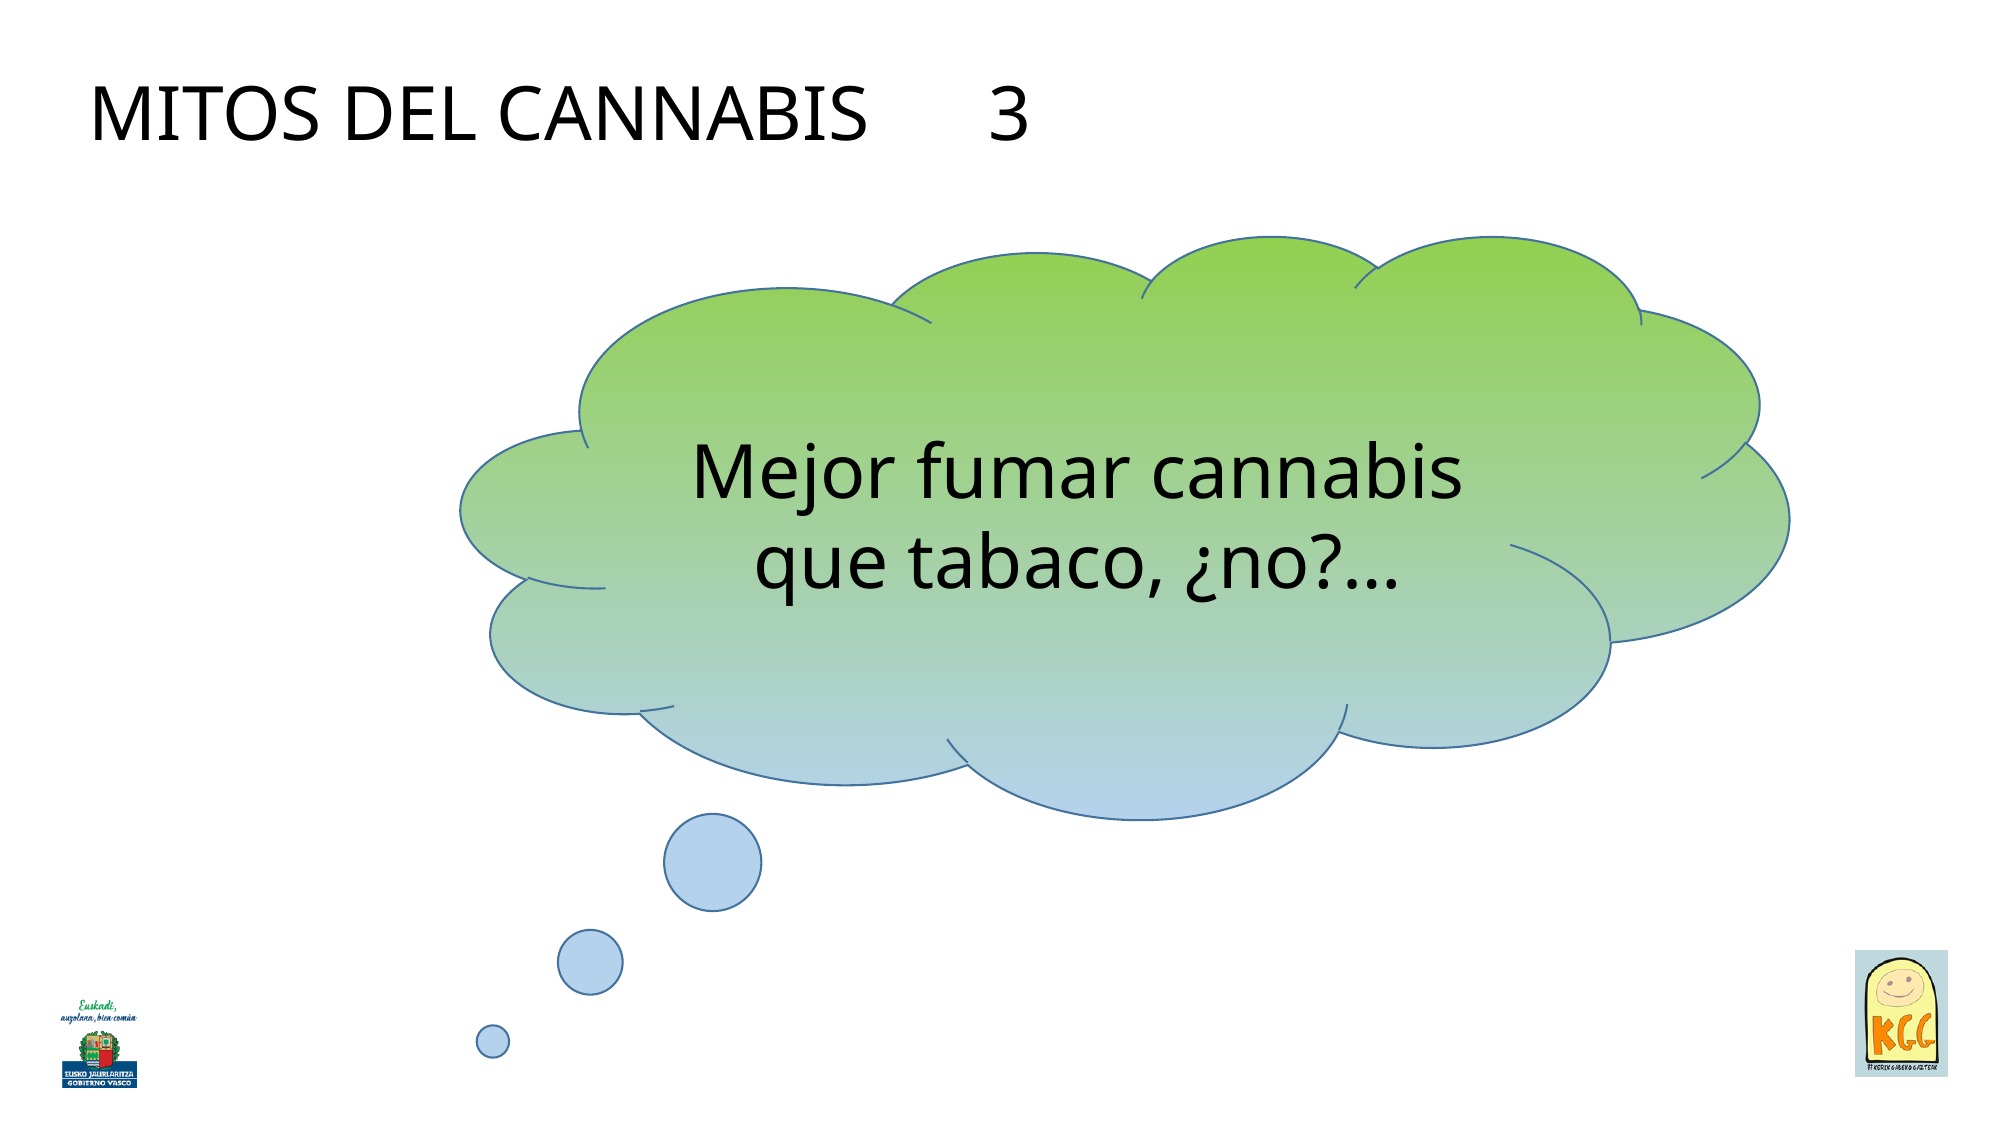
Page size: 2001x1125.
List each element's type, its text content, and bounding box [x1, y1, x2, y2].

text_box Mejor fumar cannabis que tabaco, ¿no?… [459, 235, 1791, 822]
text_box Mejor fumar cannabis que tabaco, ¿no?… [556, 928, 624, 996]
picture [1855, 950, 1948, 1077]
picture [45, 990, 155, 1100]
text_box Mejor fumar cannabis que tabaco, ¿no?… [475, 1024, 511, 1059]
text_box MITOS DEL CANNABIS 3 [73, 58, 1062, 164]
text_box Mejor fumar cannabis que tabaco, ¿no?… [663, 812, 763, 913]
